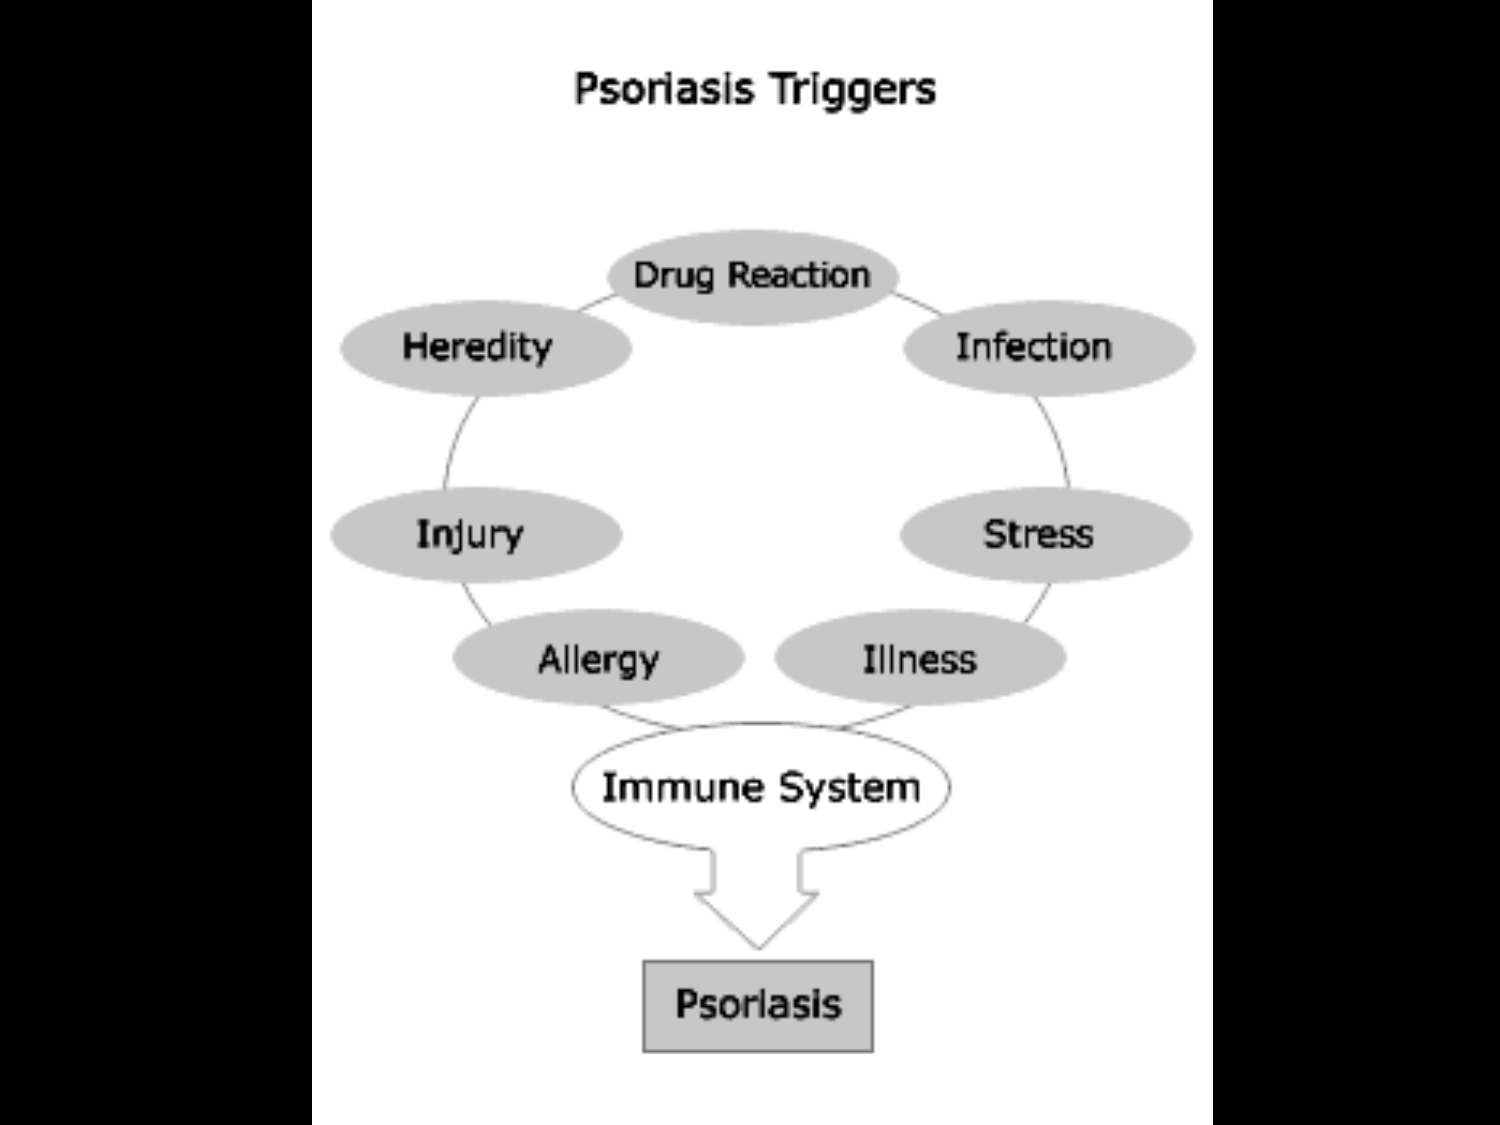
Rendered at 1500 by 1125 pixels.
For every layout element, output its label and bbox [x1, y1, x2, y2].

picture [312, 0, 1213, 1125]
